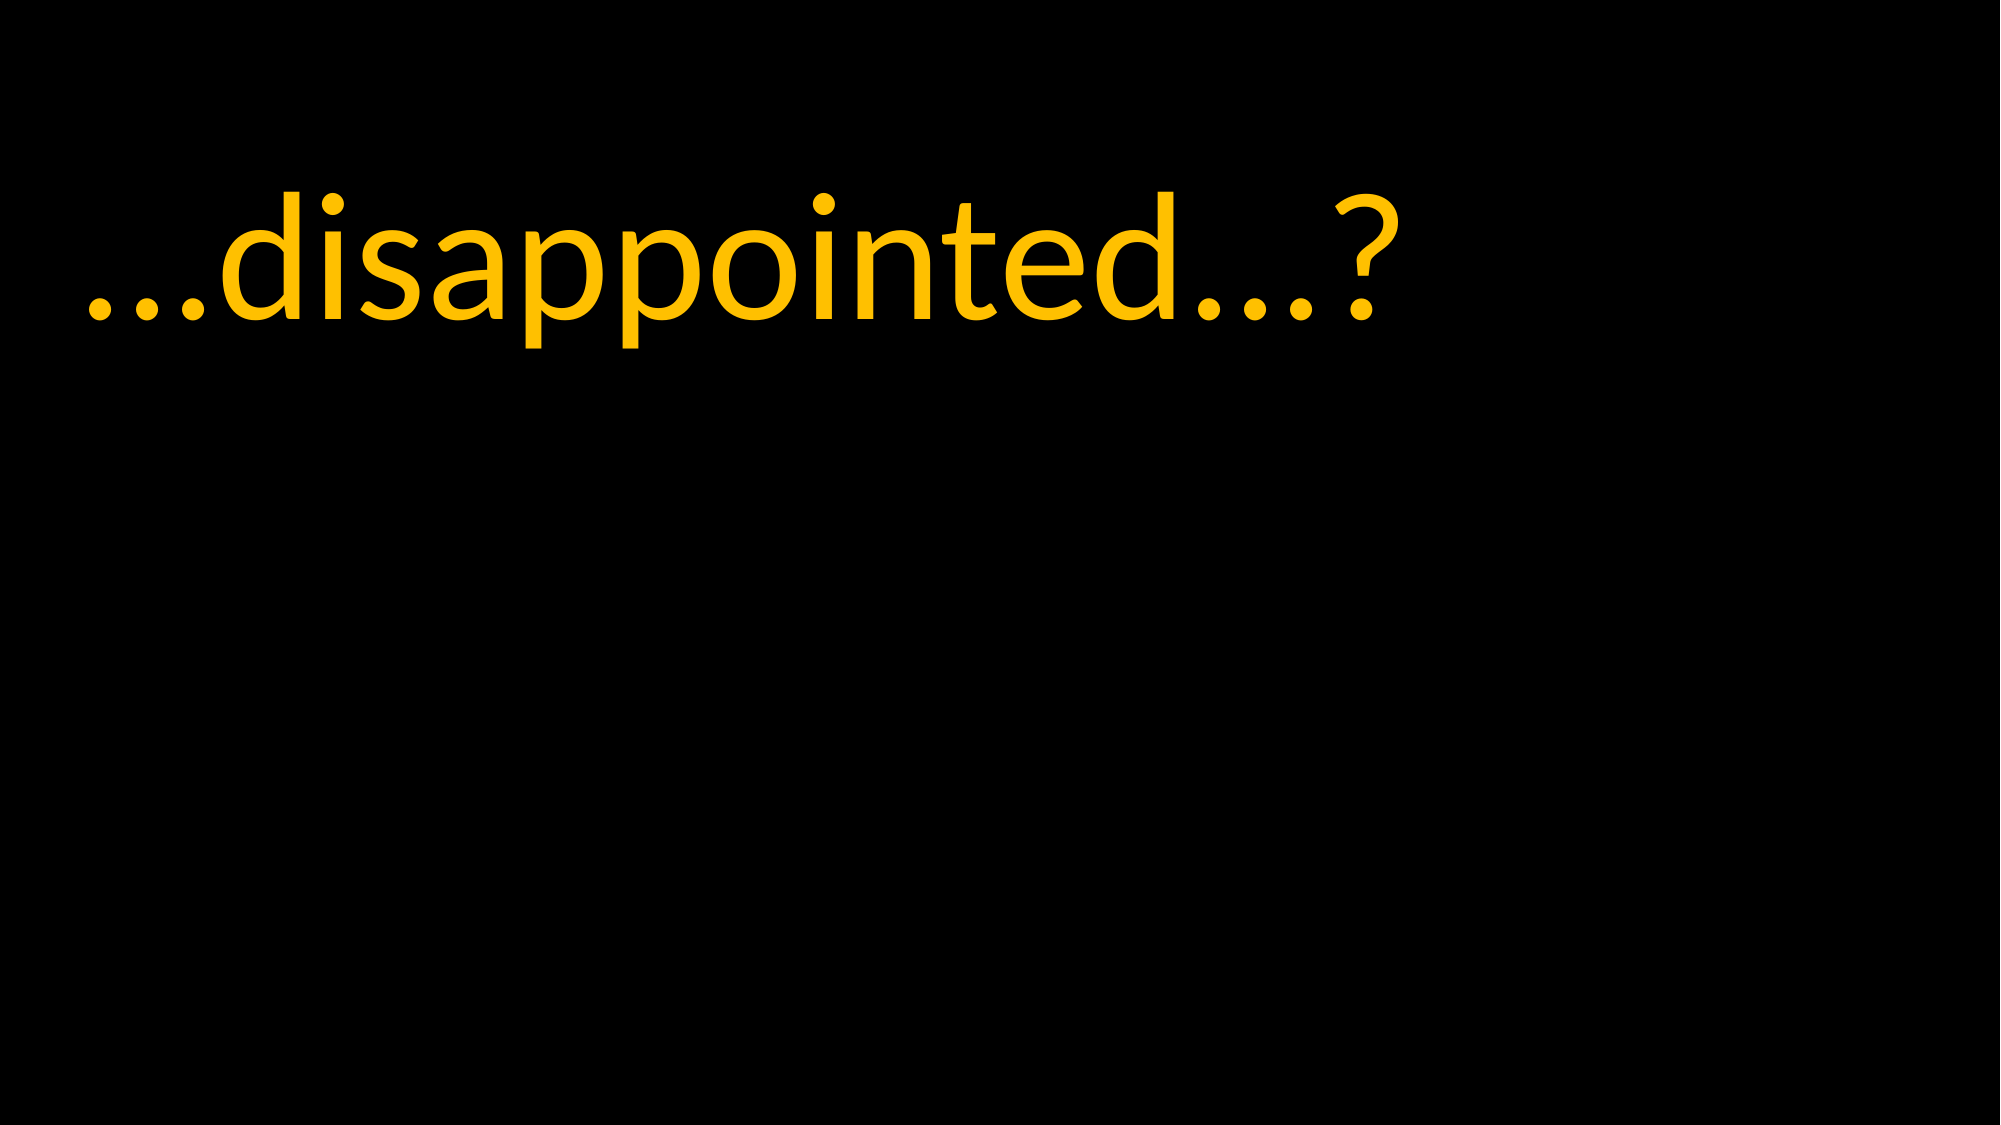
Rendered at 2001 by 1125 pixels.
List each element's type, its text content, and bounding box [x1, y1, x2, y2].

text_box ...disappointed...? [62, 128, 1641, 364]
